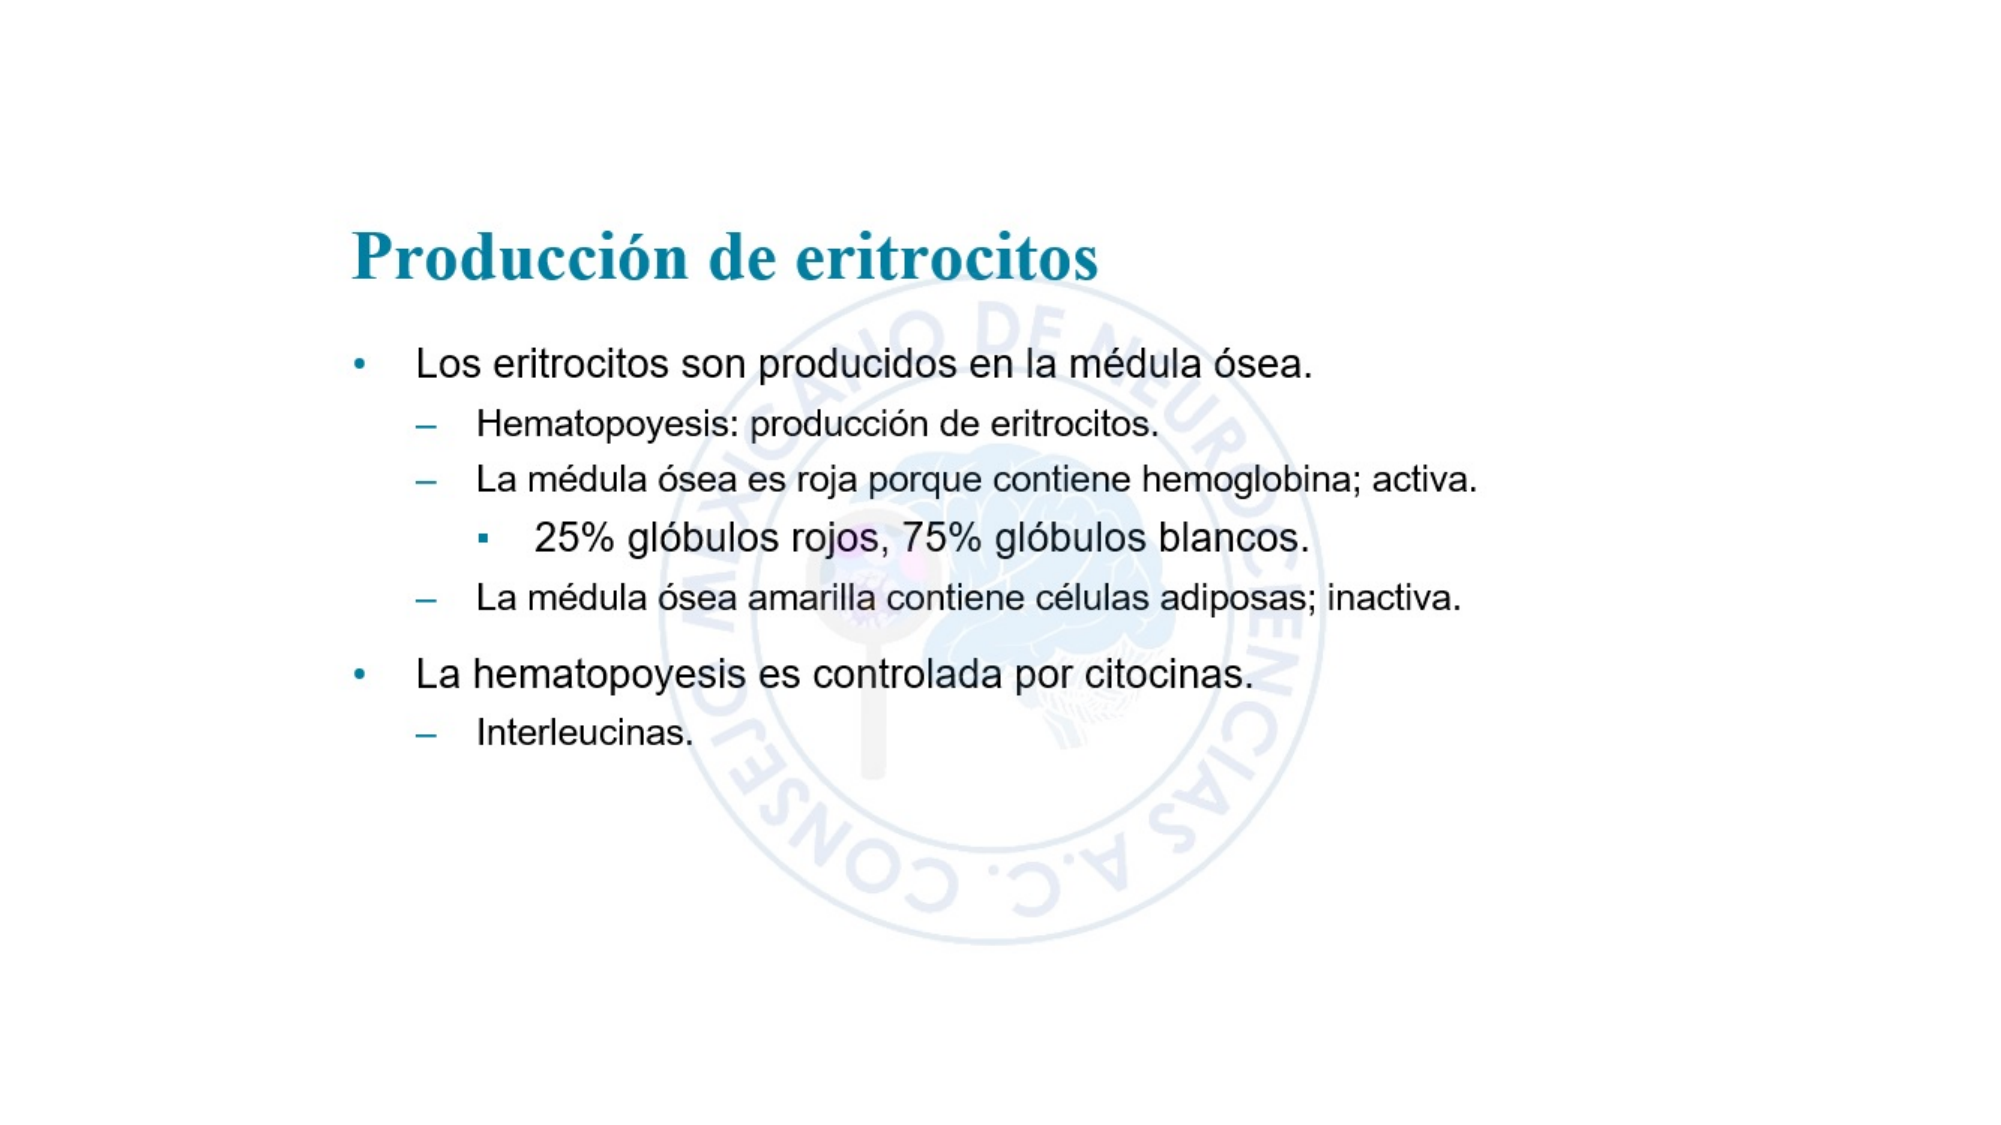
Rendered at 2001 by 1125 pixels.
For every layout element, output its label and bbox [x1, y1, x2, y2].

picture [287, 114, 1713, 1073]
